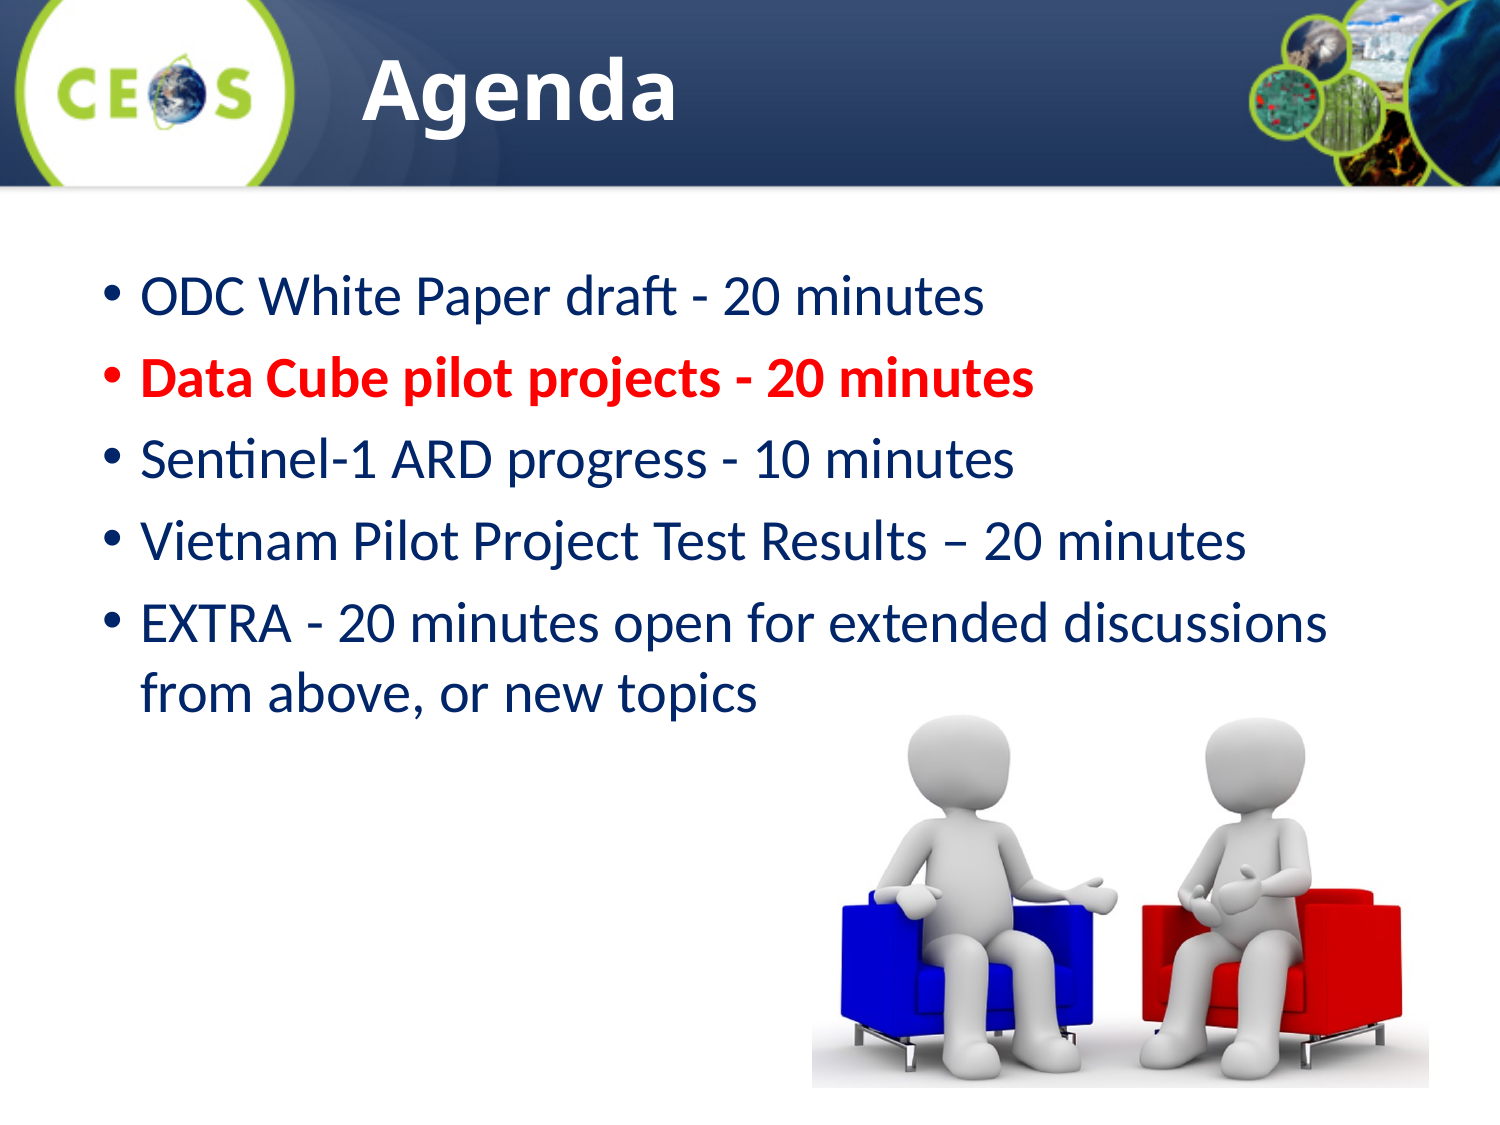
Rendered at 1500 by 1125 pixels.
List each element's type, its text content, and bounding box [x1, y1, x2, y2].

picture [0, 0, 1500, 200]
title Agenda [362, 37, 900, 226]
text_box ODC White Paper draft - 20 minutes Data Cube pilot projects - 20 minutes Sentinel-1 ARD progress - 10 minutes Vietnam Pilot Project Test Results – 20 minutes EXTRA - 20 minutes open for extended discussions from above, or new topics [87, 249, 1425, 925]
picture [812, 687, 1429, 1088]
